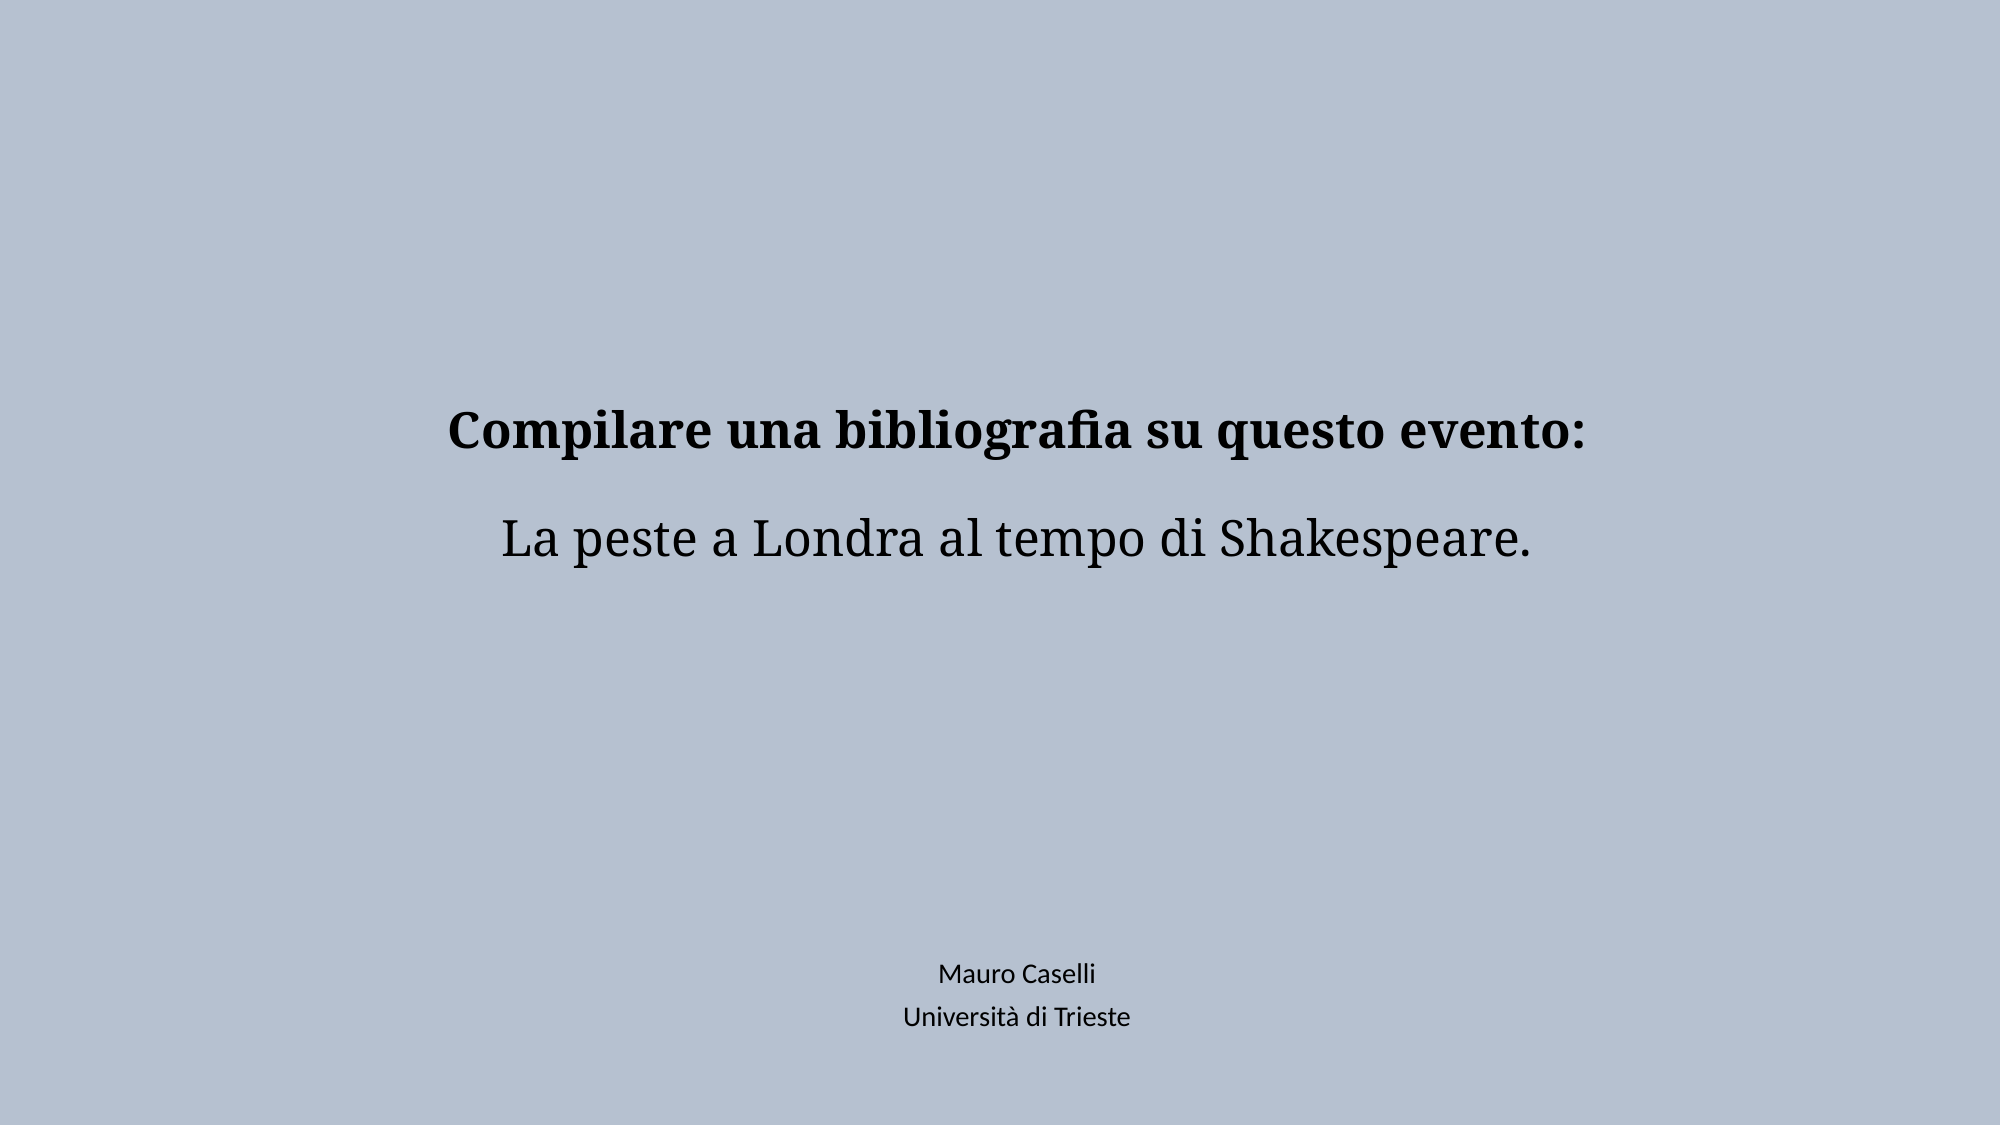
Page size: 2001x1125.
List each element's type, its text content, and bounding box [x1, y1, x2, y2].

title Compilare una bibliografia su questo evento: La peste a Londra al tempo di Shakespeare. [310, 380, 1725, 575]
subtitle Mauro Caselli Università di Trieste [230, 951, 1804, 1041]
